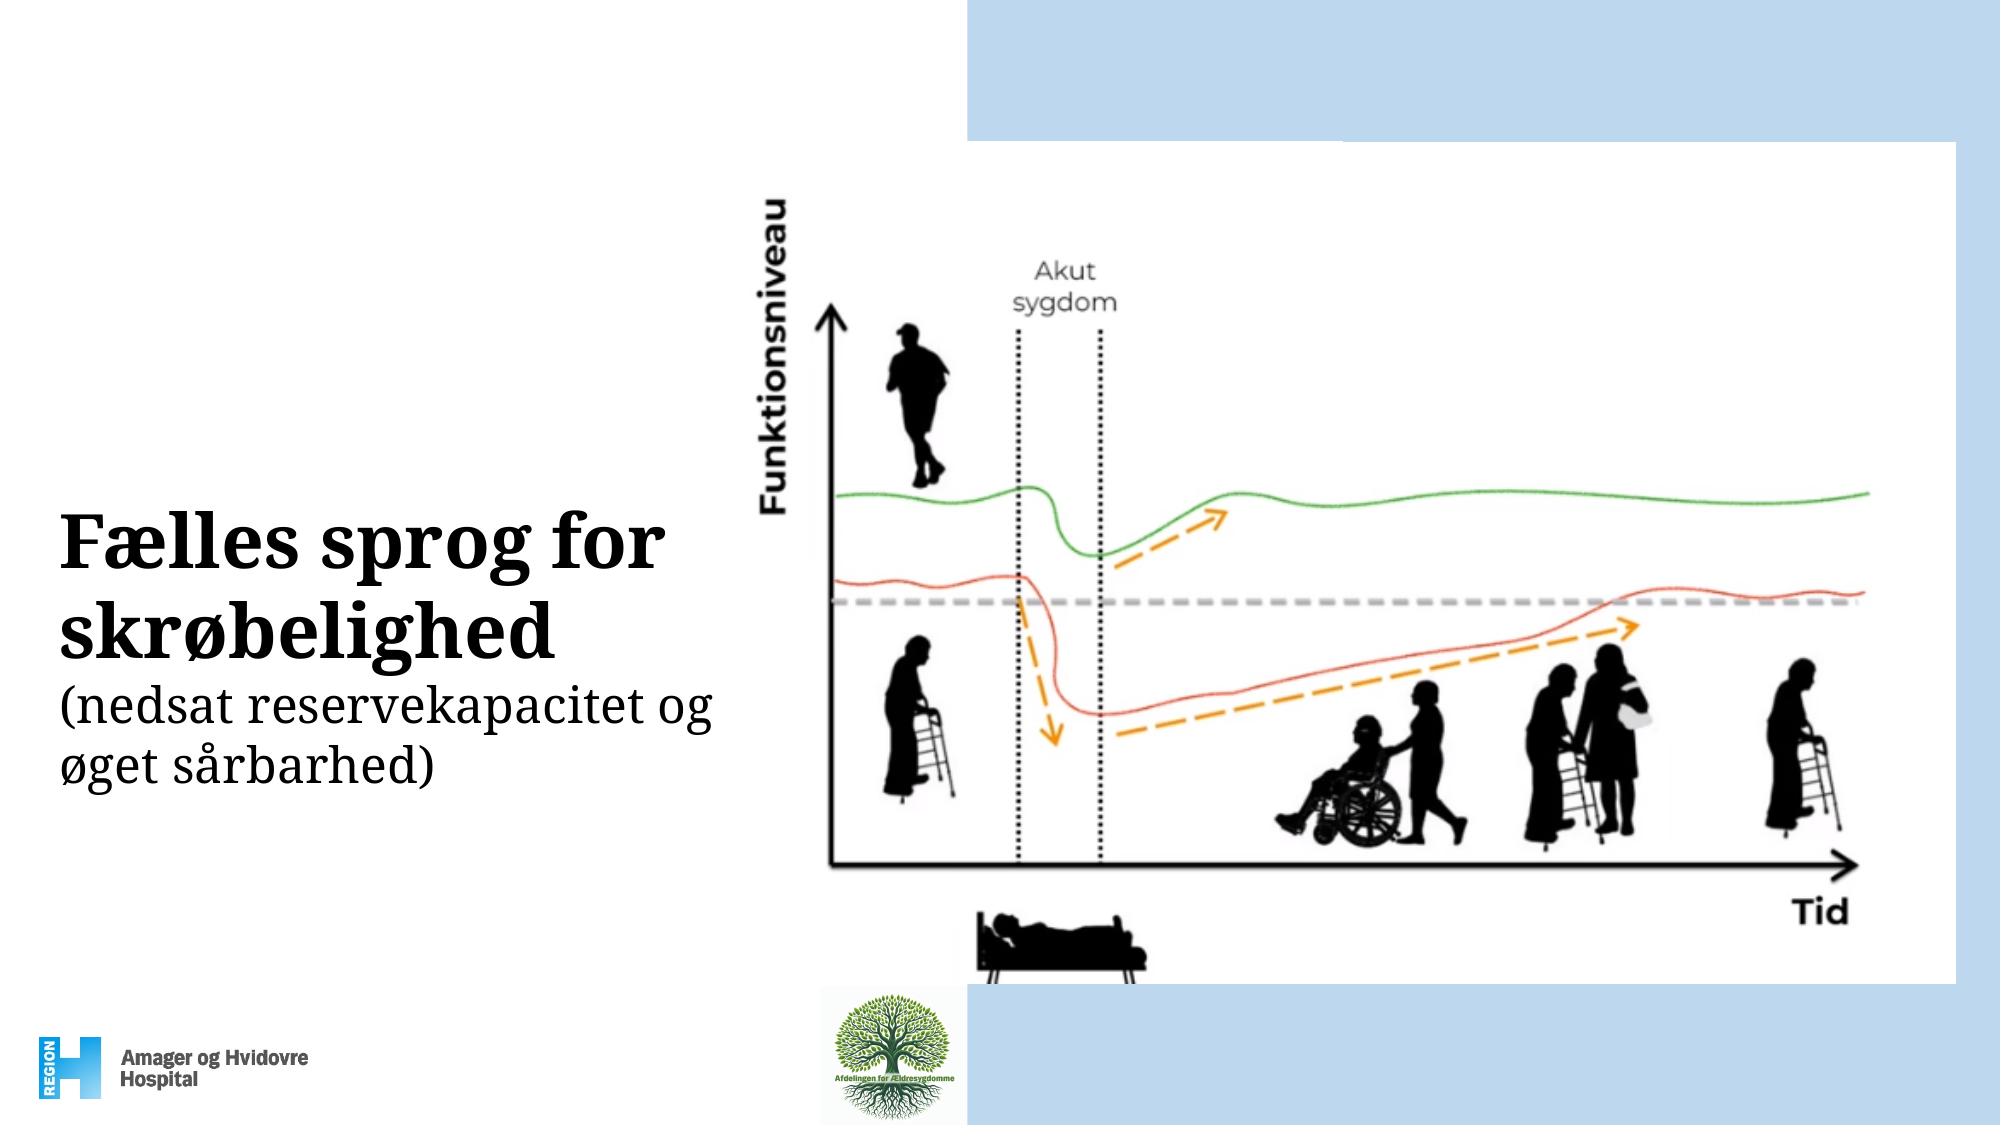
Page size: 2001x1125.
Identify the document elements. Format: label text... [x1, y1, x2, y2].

text_box [966, 0, 2000, 1125]
picture [733, 141, 1956, 984]
text_box Fælles sprog for skrøbelighed (nedsat reservekapacitet og øget sårbarhed) [44, 486, 733, 981]
picture [820, 986, 967, 1125]
picture [39, 1037, 308, 1099]
